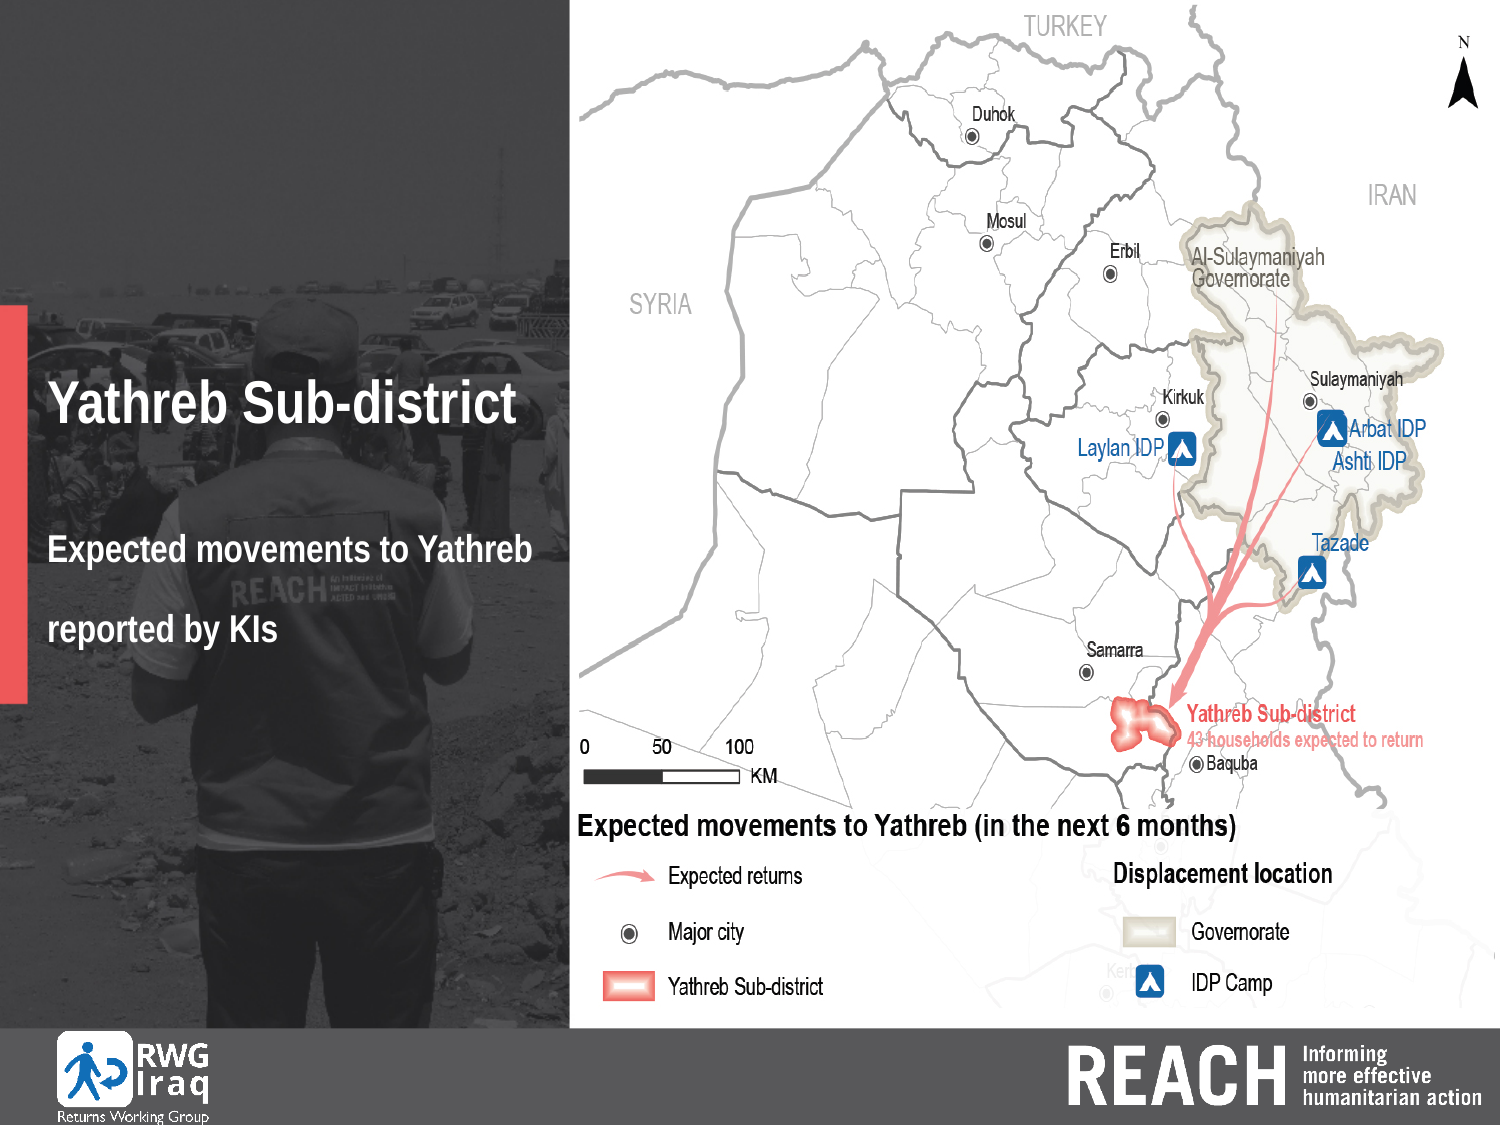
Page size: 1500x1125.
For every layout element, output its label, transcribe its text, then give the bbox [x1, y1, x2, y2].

picture [0, 0, 1500, 1125]
text_box Yathreb Sub-district Expected movements to Yathreb reported by KIs [32, 334, 548, 683]
